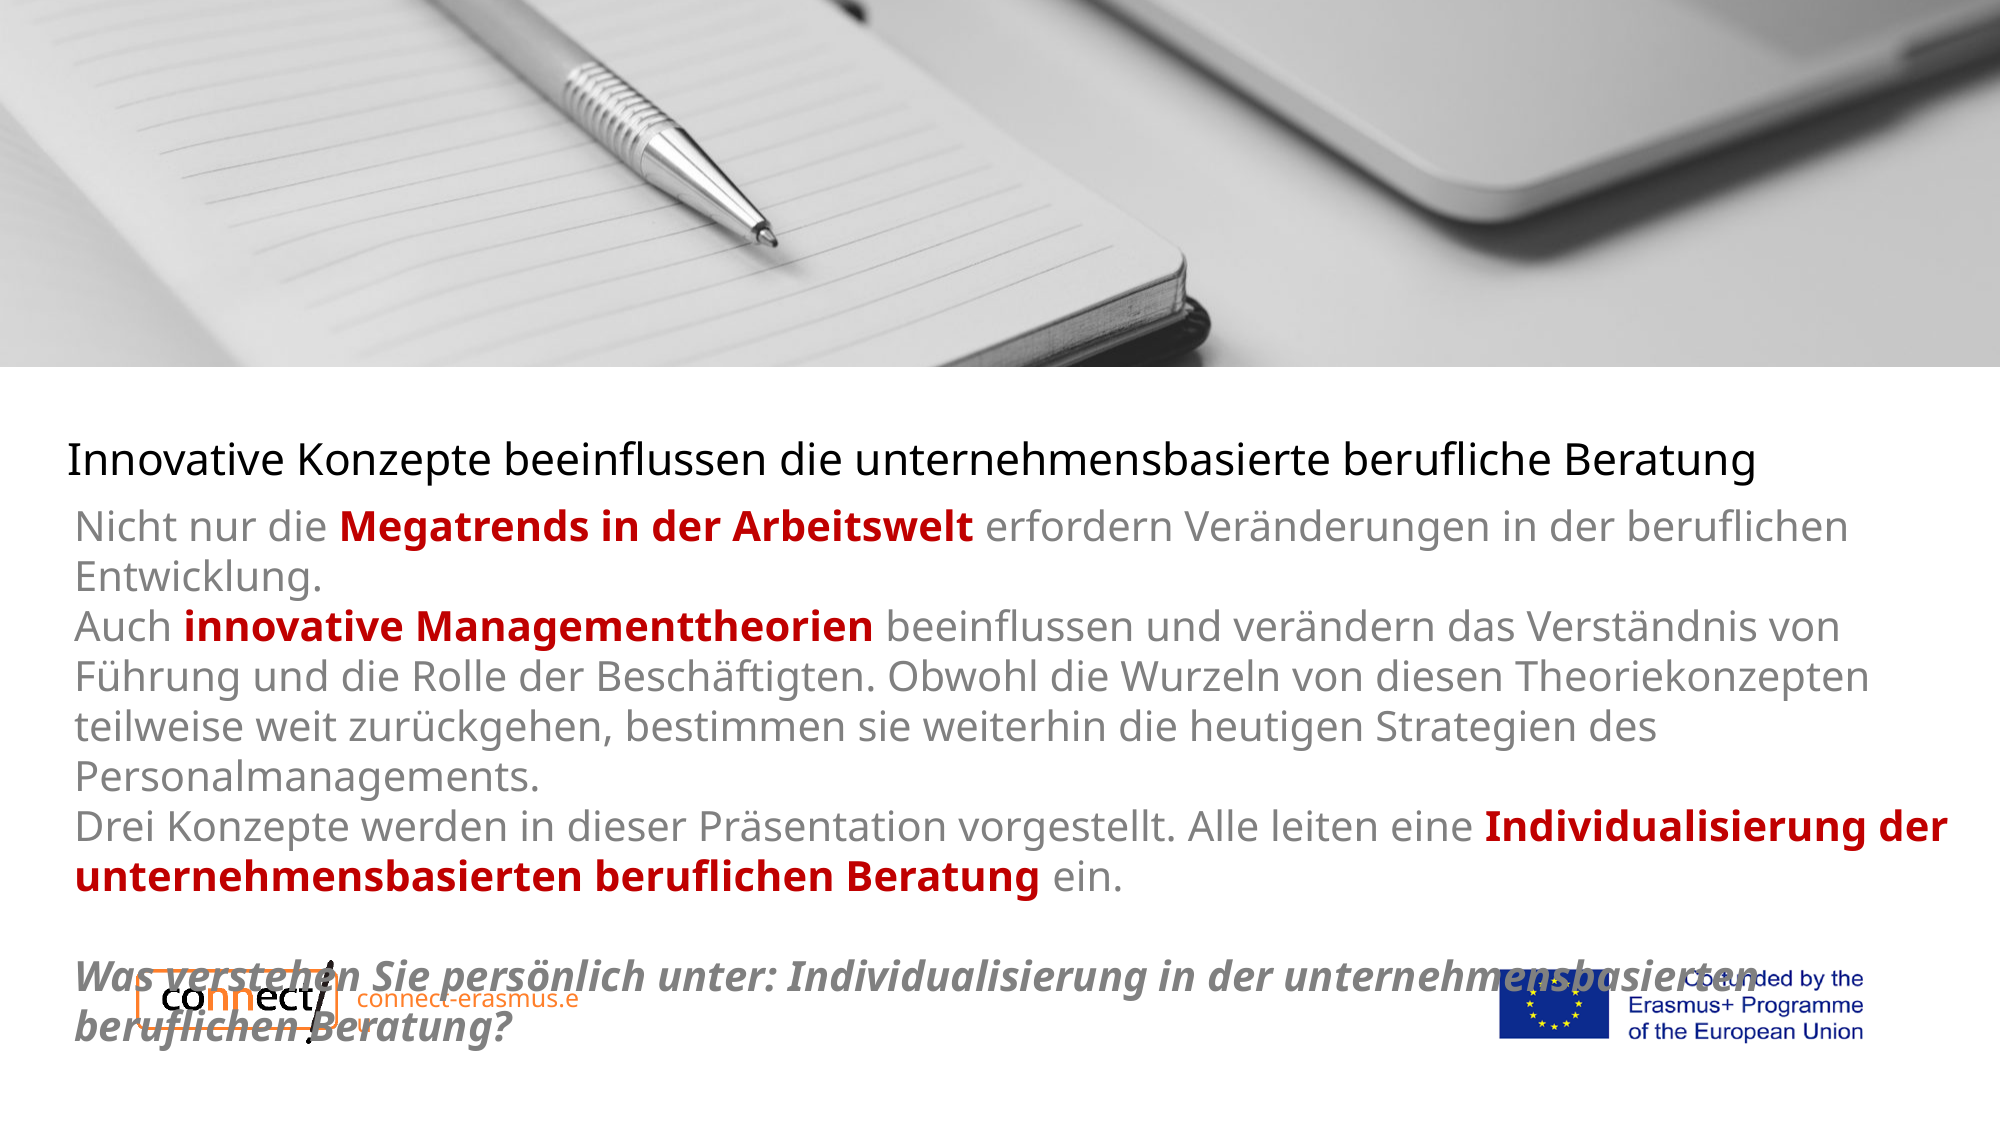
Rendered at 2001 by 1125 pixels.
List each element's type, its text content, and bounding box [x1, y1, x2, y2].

picture [0, 0, 2000, 367]
list Nicht nur die Megatrends in der Arbeitswelt erfordern Veränderungen in der beruflichen Entwicklung. Auch innovative Managementtheorien beeinflussen und verändern das Verständnis von Führung und die Rolle der Beschäftigten. Obwohl die Wurzeln von diesen Theoriekonzepten teilweise weit zurückgehen, bestimmen sie weiterhin die heutigen Strategien des Personalmanagements. Drei Konzepte werden in dieser Präsentation vorgestellt. Alle leiten eine Individualisierung der unternehmensbasierten beruflichen Beratung ein. Was verstehen Sie persönlich unter: Individualisierung in der unternehmensbasierten beruflichen Beratung? [59, 492, 1979, 958]
picture [136, 960, 338, 1044]
title Innovative Konzepte beeinflussen die unternehmensbasierte berufliche Beratung [52, 404, 1985, 493]
picture [1498, 968, 1863, 1044]
footer connect-erasmus.eu [341, 976, 607, 1022]
